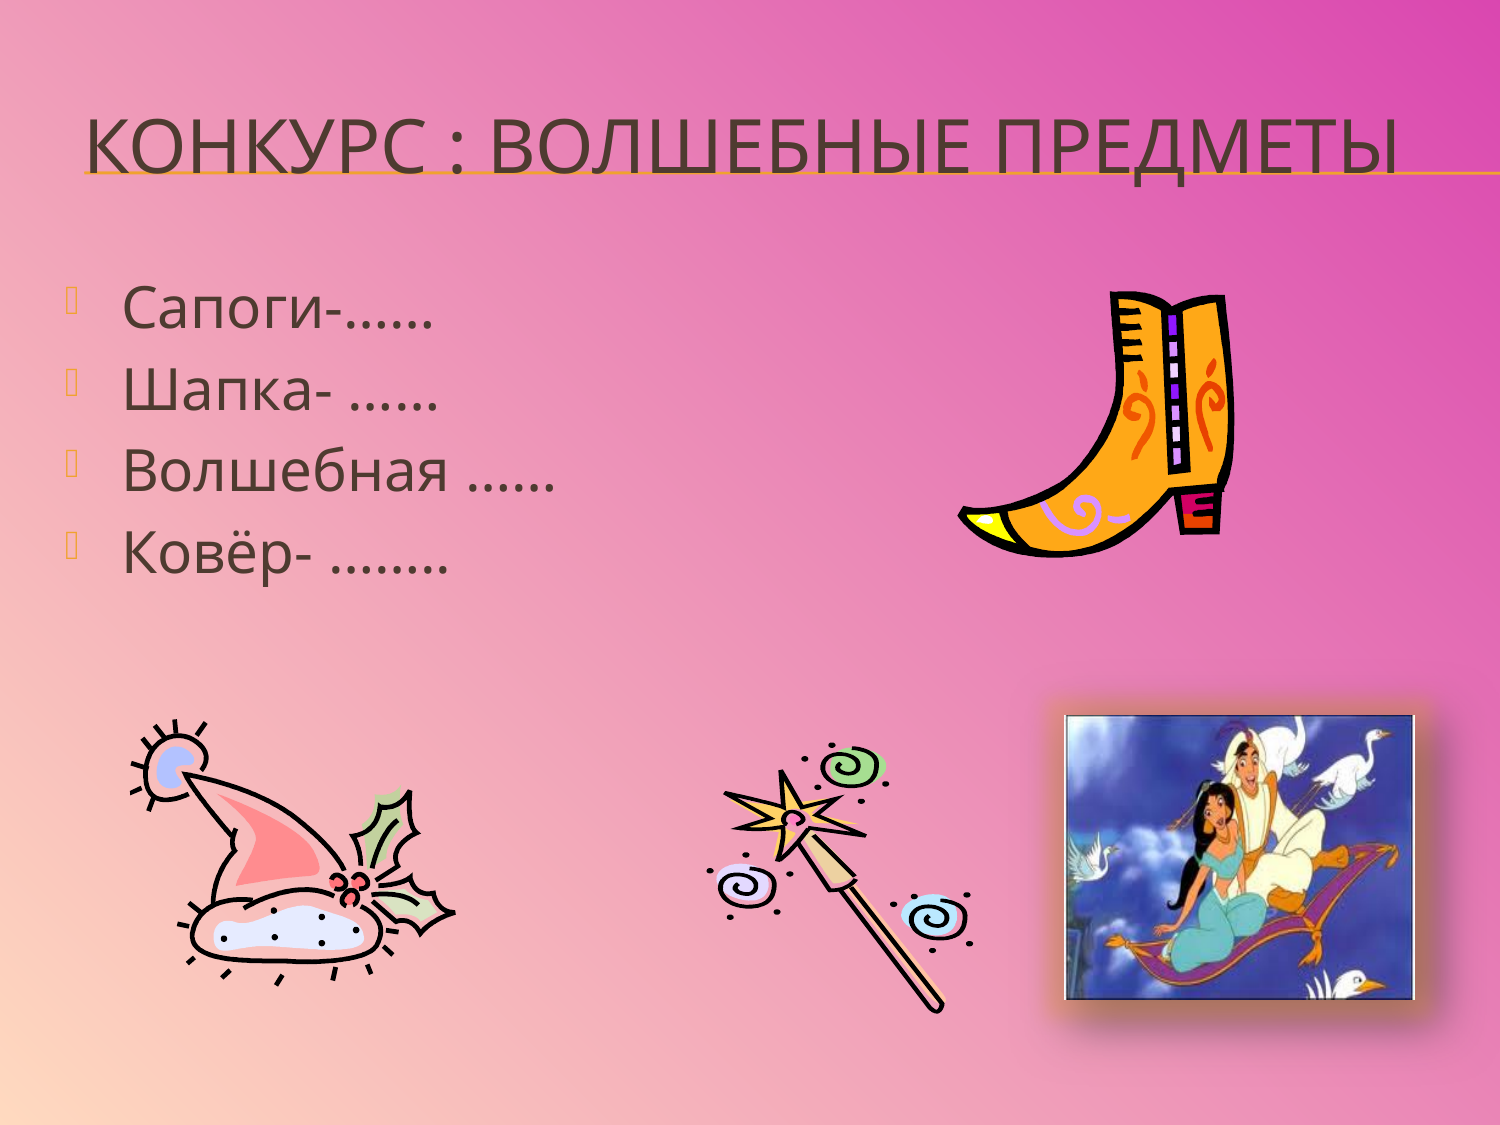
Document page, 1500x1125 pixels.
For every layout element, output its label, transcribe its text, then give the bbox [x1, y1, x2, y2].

title Конкурс : волшебные предметы [49, 75, 1475, 213]
list Сапоги-…… Шапка- …… Волшебная …… Ковёр- …….. [50, 262, 738, 1038]
picture [952, 285, 1240, 563]
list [702, 739, 978, 1017]
picture [129, 715, 460, 991]
picture [1064, 715, 1415, 1000]
